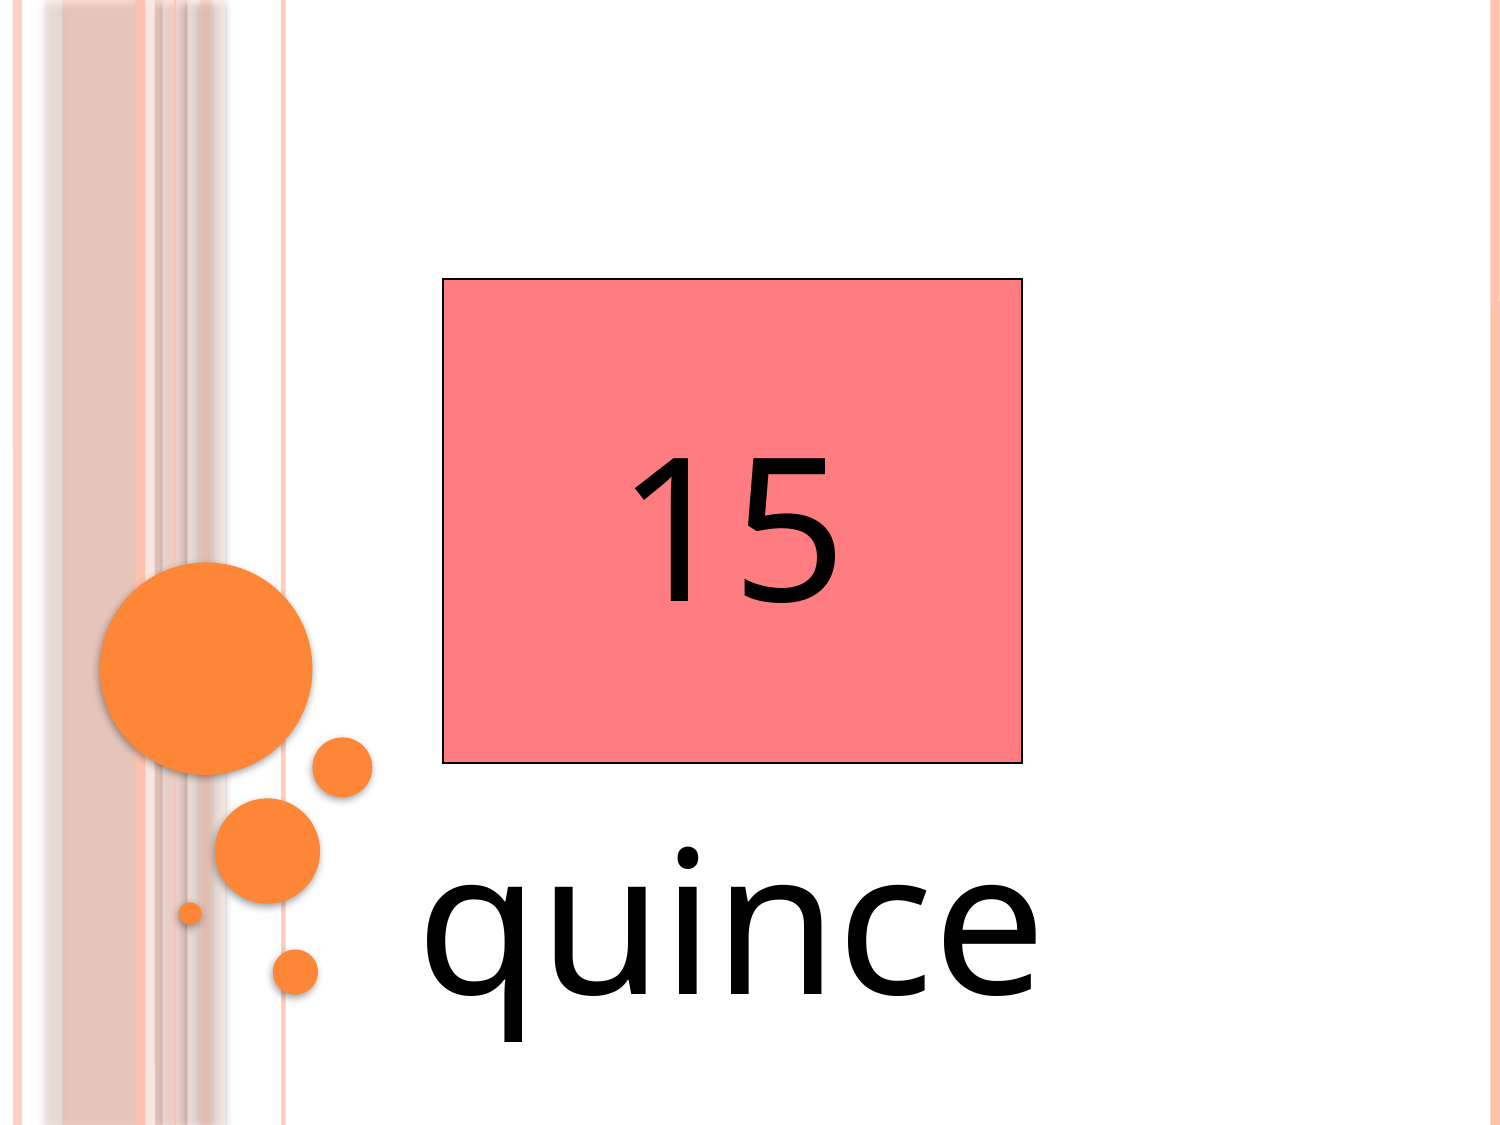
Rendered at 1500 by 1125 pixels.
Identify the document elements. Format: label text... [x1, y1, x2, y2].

text_box quince [324, 787, 1138, 1043]
text_box 15 [442, 278, 1022, 764]
